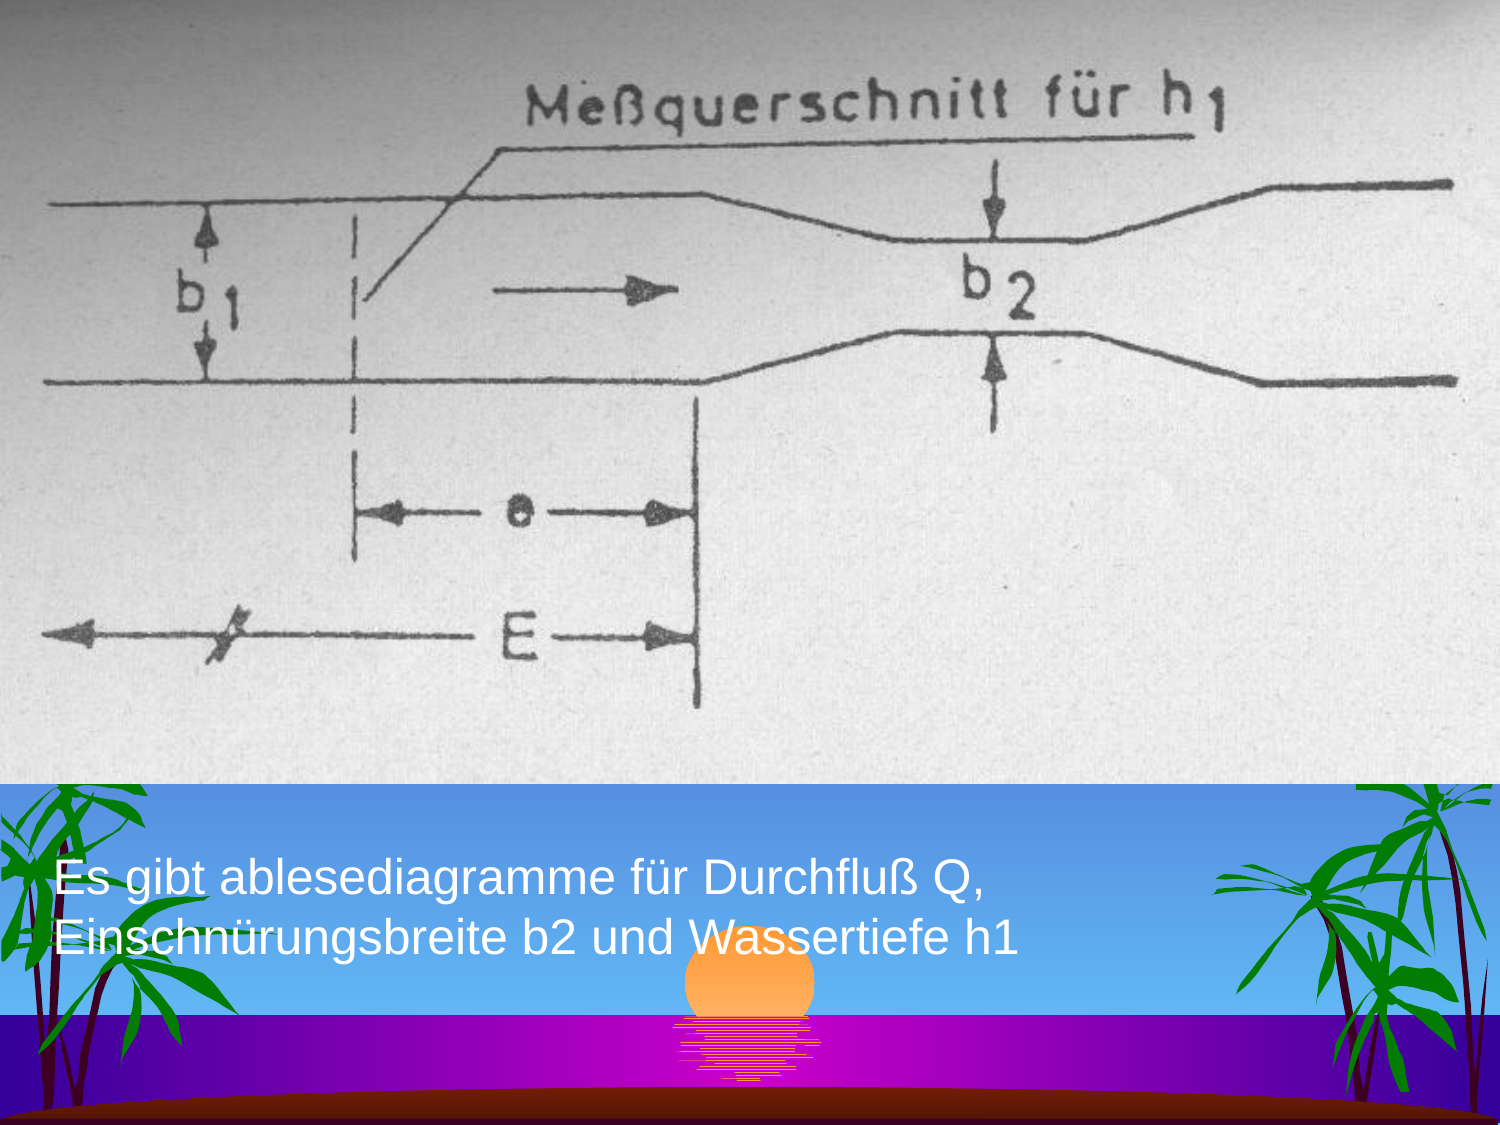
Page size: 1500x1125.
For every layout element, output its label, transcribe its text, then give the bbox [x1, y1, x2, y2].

text_box Es gibt ablesediagramme für Durchfluß Q, Einschnürungsbreite b2 und Wassertiefe h1 [37, 837, 1438, 973]
picture [0, 0, 1500, 784]
